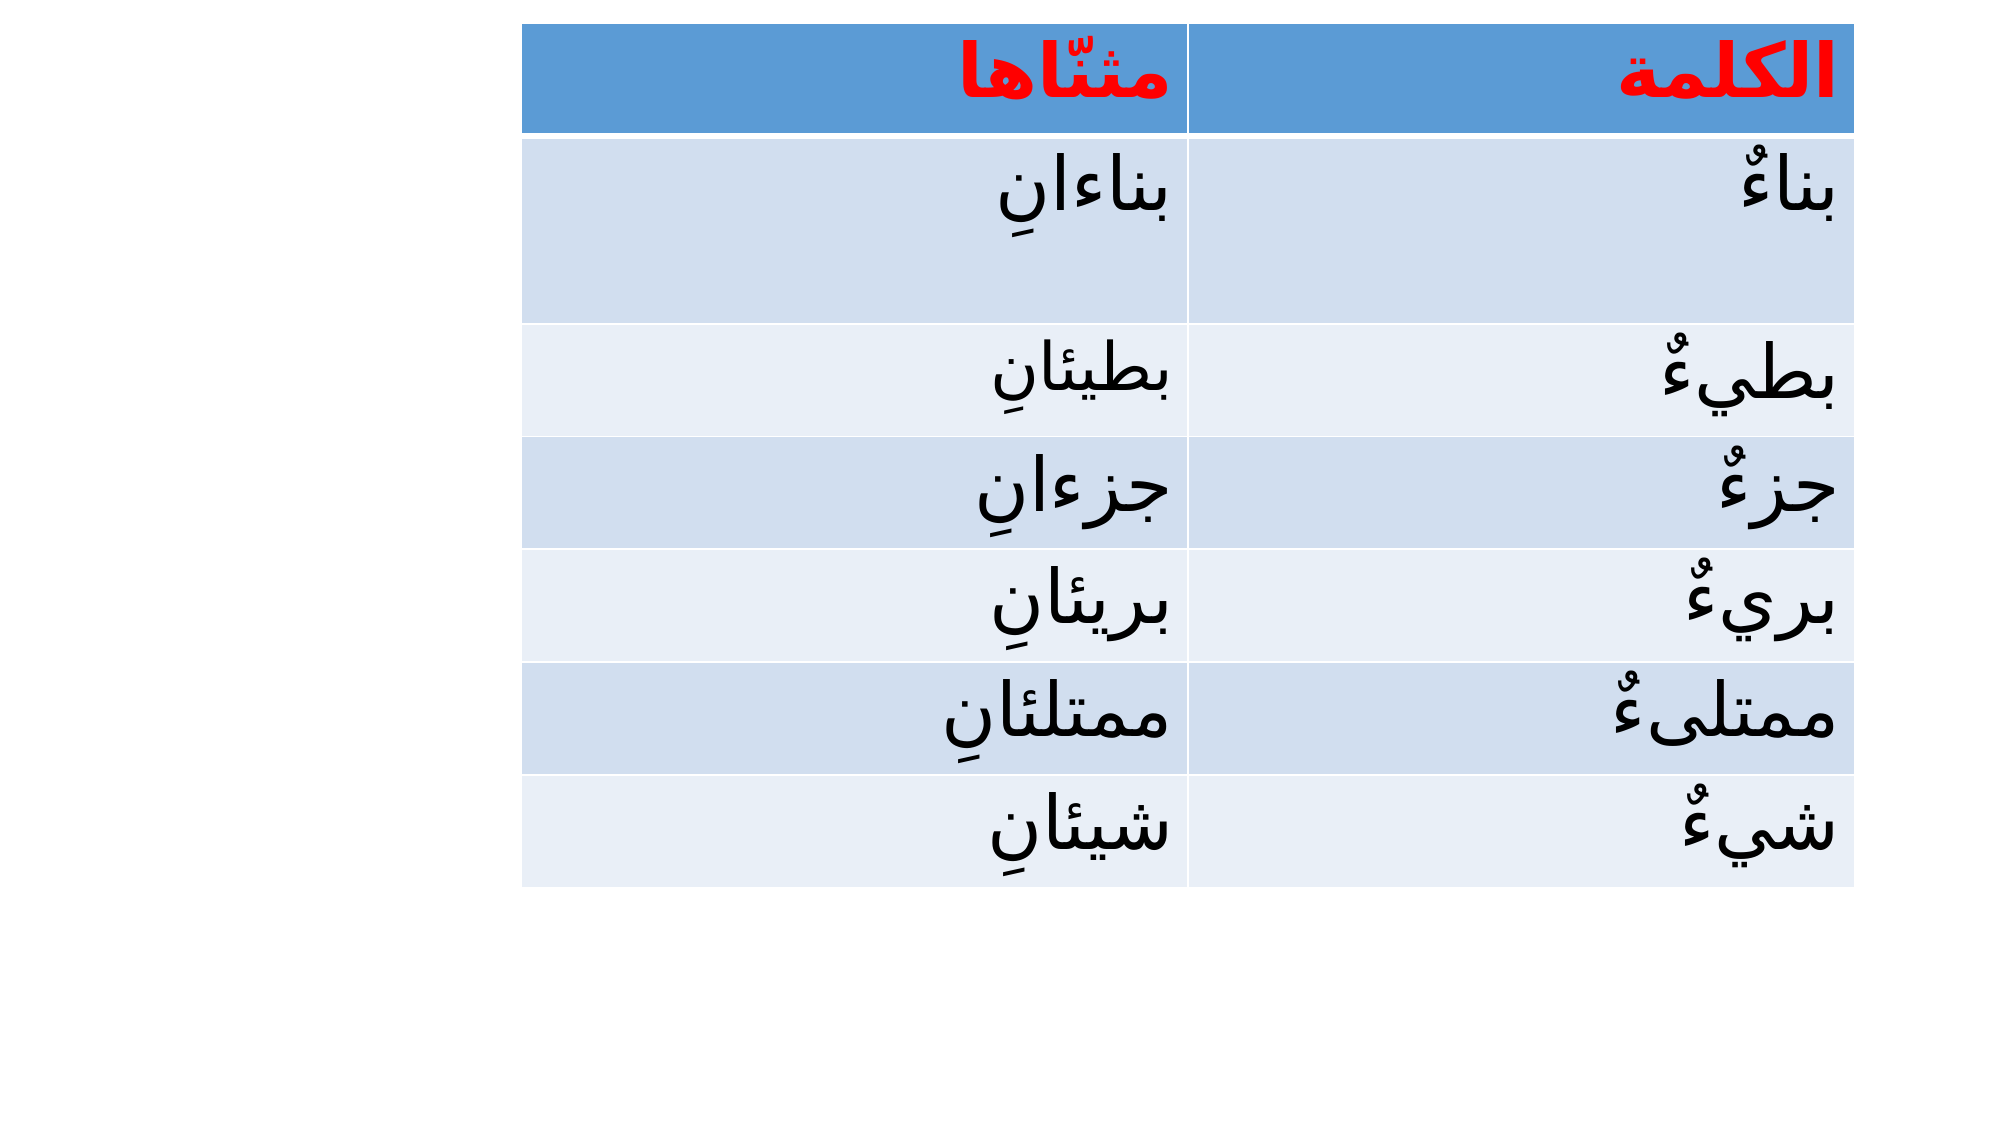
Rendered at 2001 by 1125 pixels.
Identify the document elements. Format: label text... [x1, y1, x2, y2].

table_header مثنّاها [522, 24, 1187, 133]
table_header الكلمة [1189, 24, 1854, 133]
table_cell بريءٌ [1189, 550, 1854, 661]
table_cell جزءانِ [522, 437, 1187, 548]
table_cell ممتلئانِ [522, 663, 1187, 774]
table_cell شيئانِ [522, 776, 1187, 887]
table_cell بناءٌ [1189, 139, 1854, 323]
table_cell بطيئانِ [522, 325, 1187, 436]
table_cell بناءانِ [522, 139, 1187, 323]
table_cell بطيءٌ [1189, 325, 1854, 436]
table_cell ممتلىءٌ [1189, 663, 1854, 774]
table_cell بريئانِ [522, 550, 1187, 661]
table_cell شيءٌ [1189, 776, 1854, 887]
table_cell جزءٌ [1189, 437, 1854, 548]
